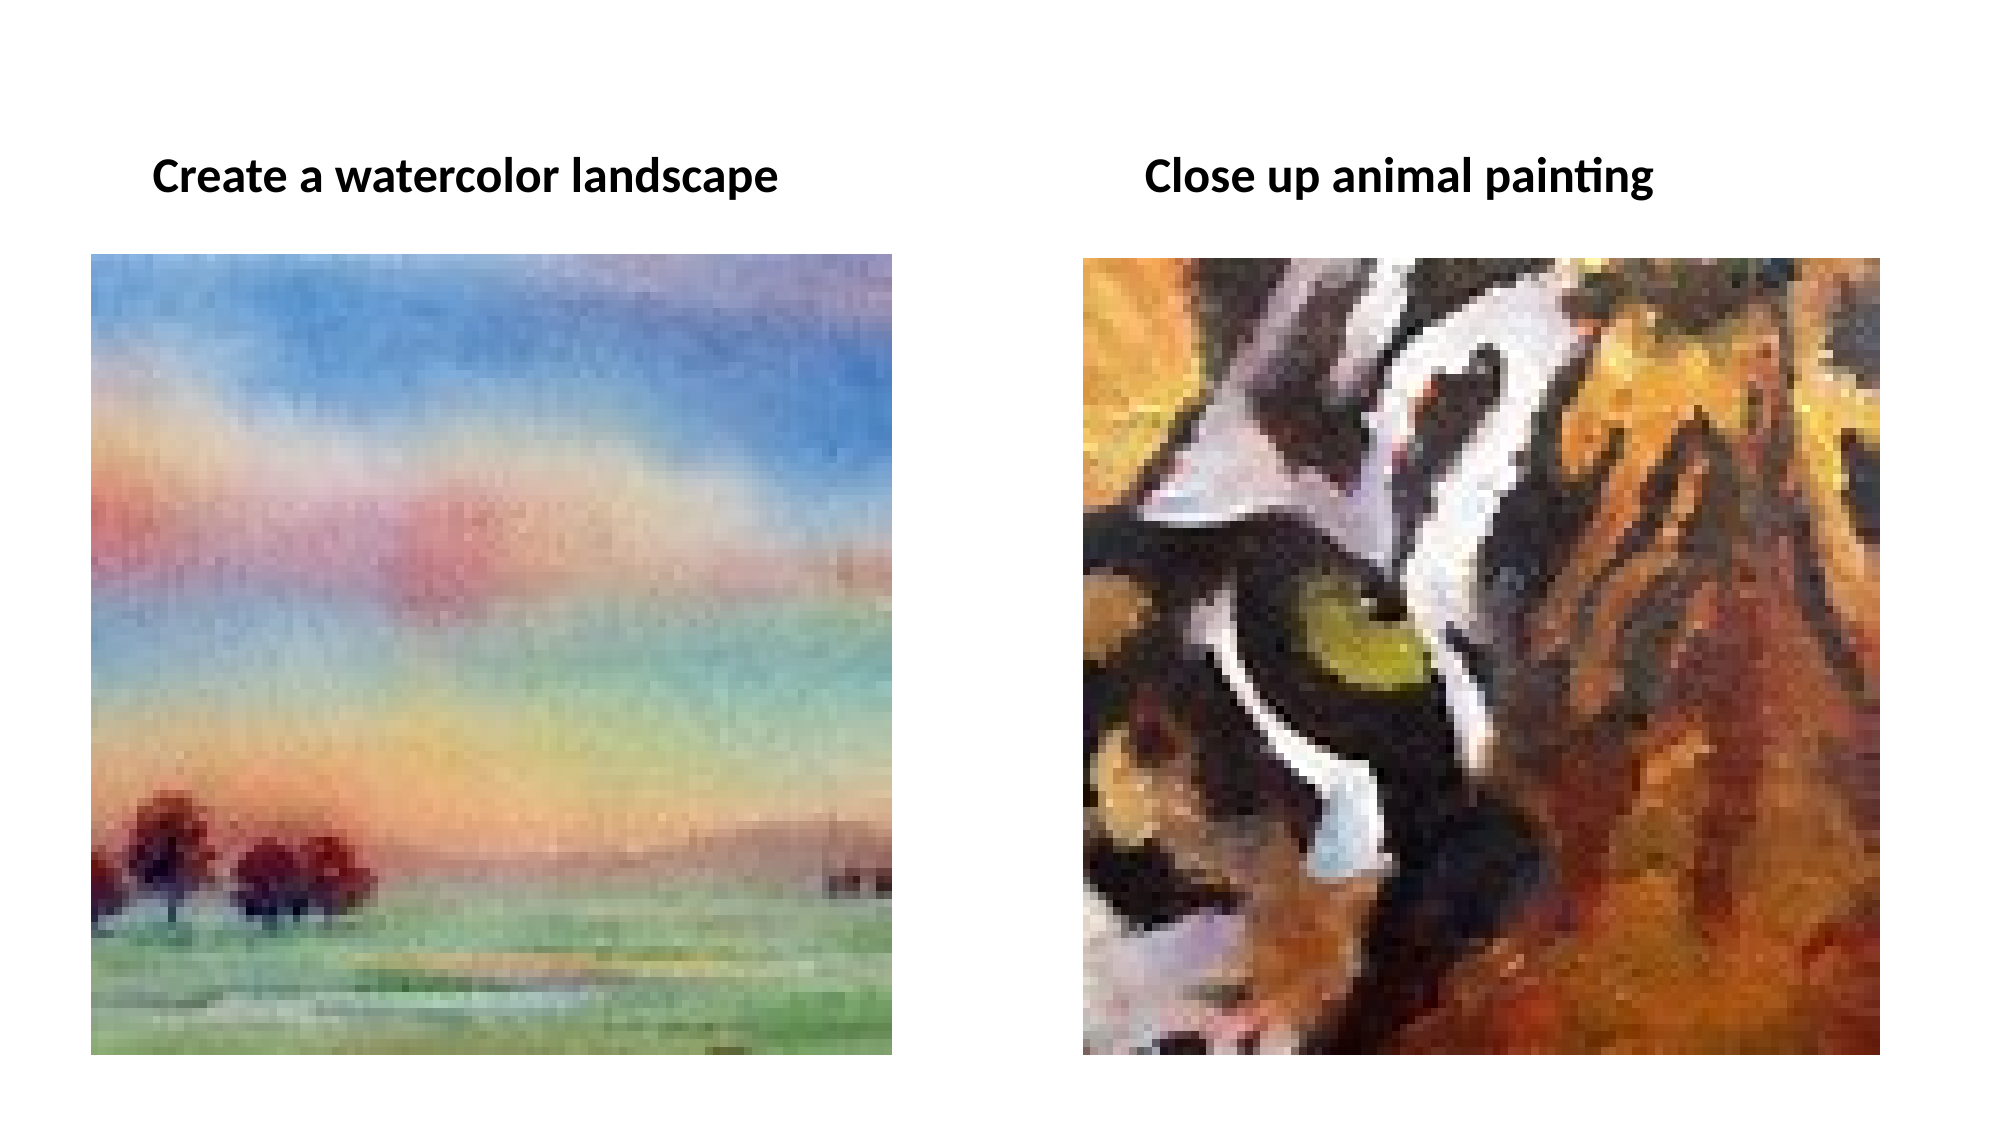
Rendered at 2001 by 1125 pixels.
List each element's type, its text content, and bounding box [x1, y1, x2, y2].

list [1083, 258, 1880, 1055]
list Close up animal painting [979, 75, 1831, 211]
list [91, 254, 892, 1055]
list Create a watercolor landscape [137, 75, 979, 211]
